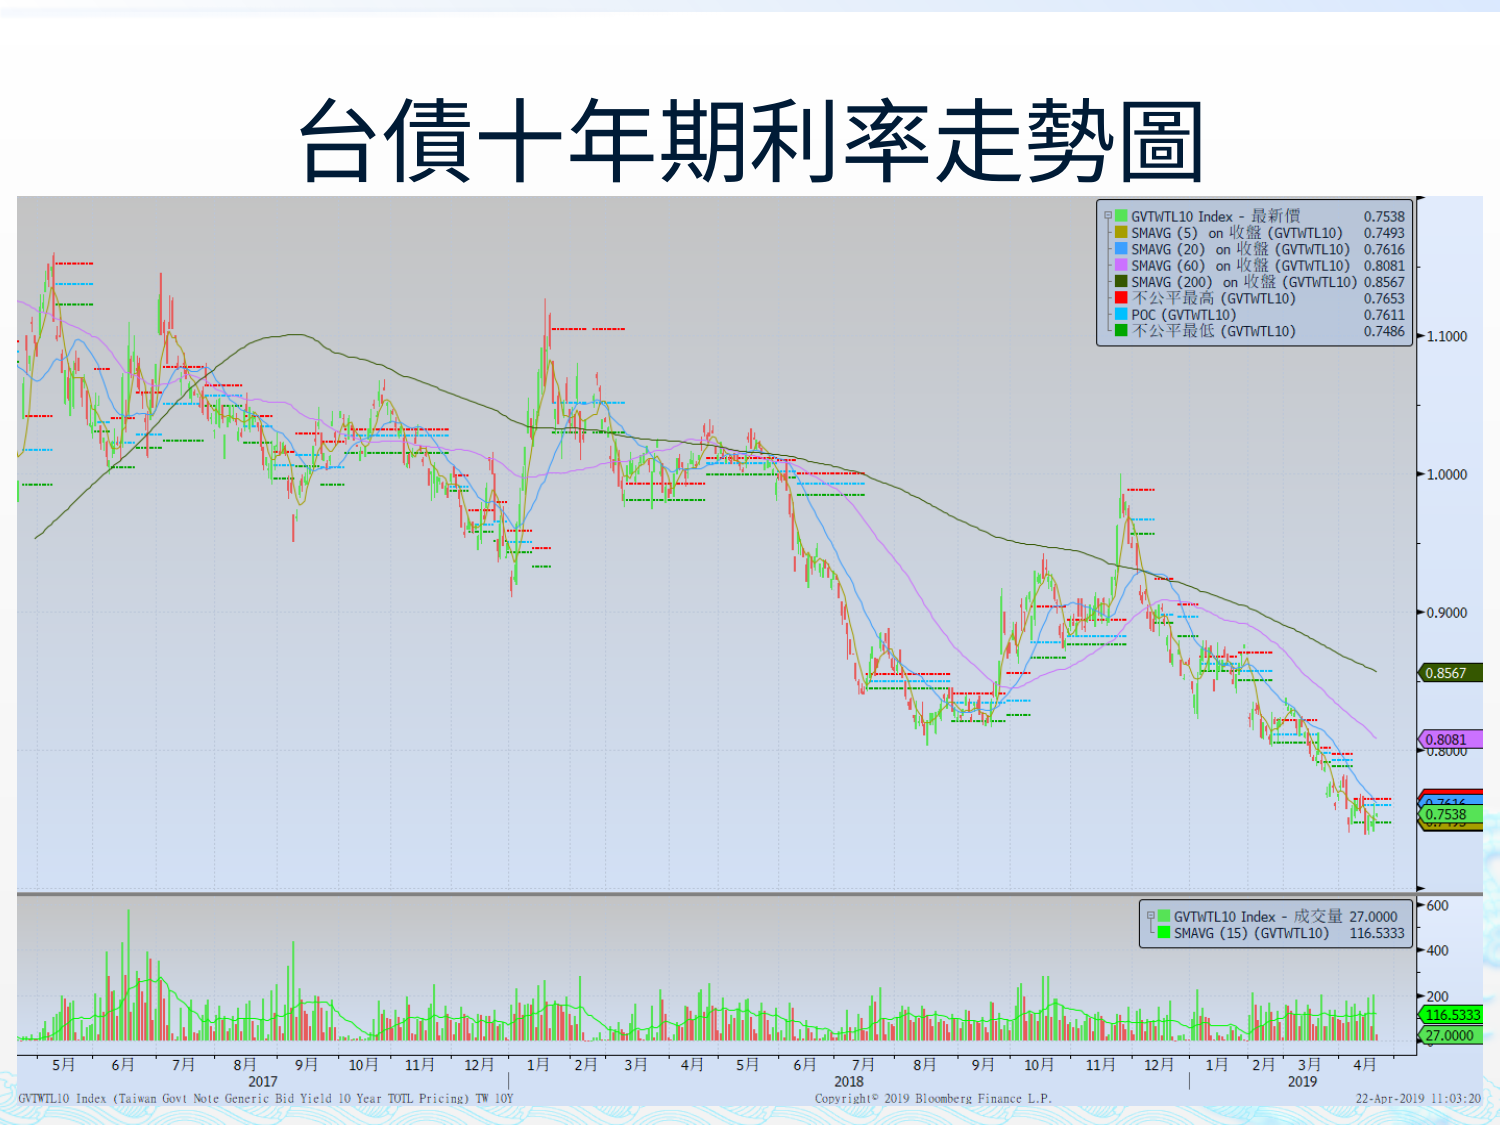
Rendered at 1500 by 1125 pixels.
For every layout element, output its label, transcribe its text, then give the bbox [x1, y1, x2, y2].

title 台債十年期利率走勢圖 [75, 45, 1425, 195]
picture [17, 195, 1483, 1107]
